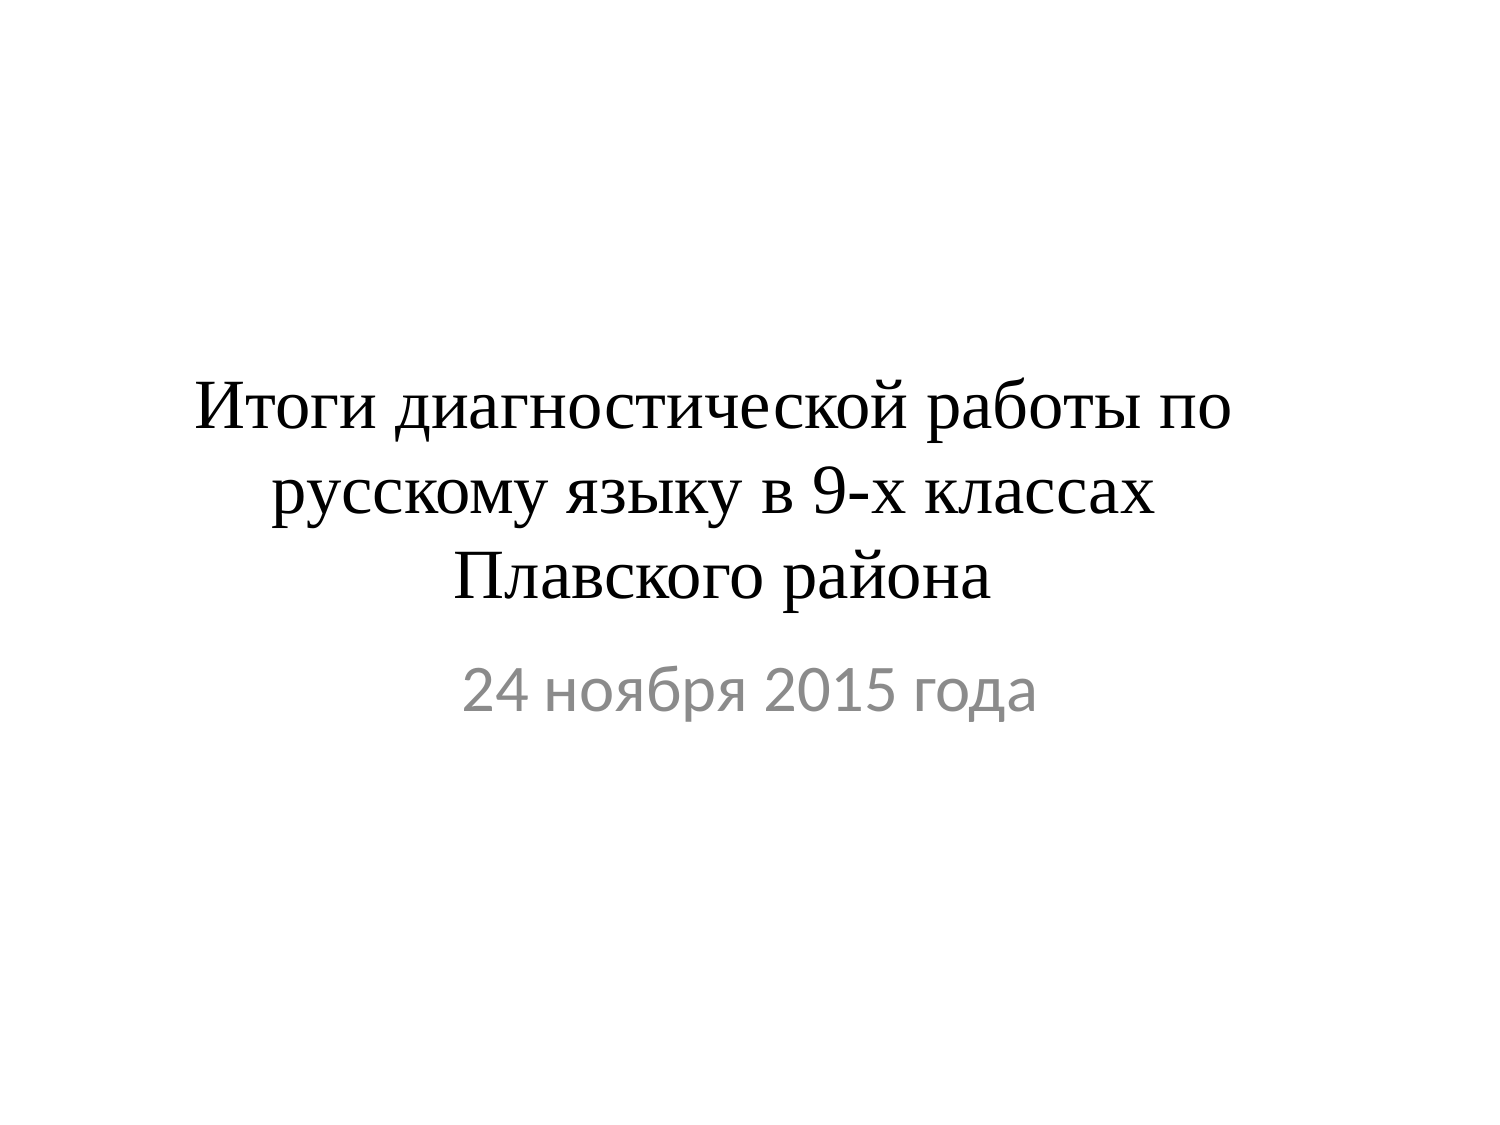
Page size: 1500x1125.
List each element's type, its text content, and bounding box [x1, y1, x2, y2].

subtitle 24 ноября 2015 года [225, 637, 1275, 925]
title Итоги диагностической работы по русскому языку в 9-х классах Плавского района [41, 349, 1388, 622]
